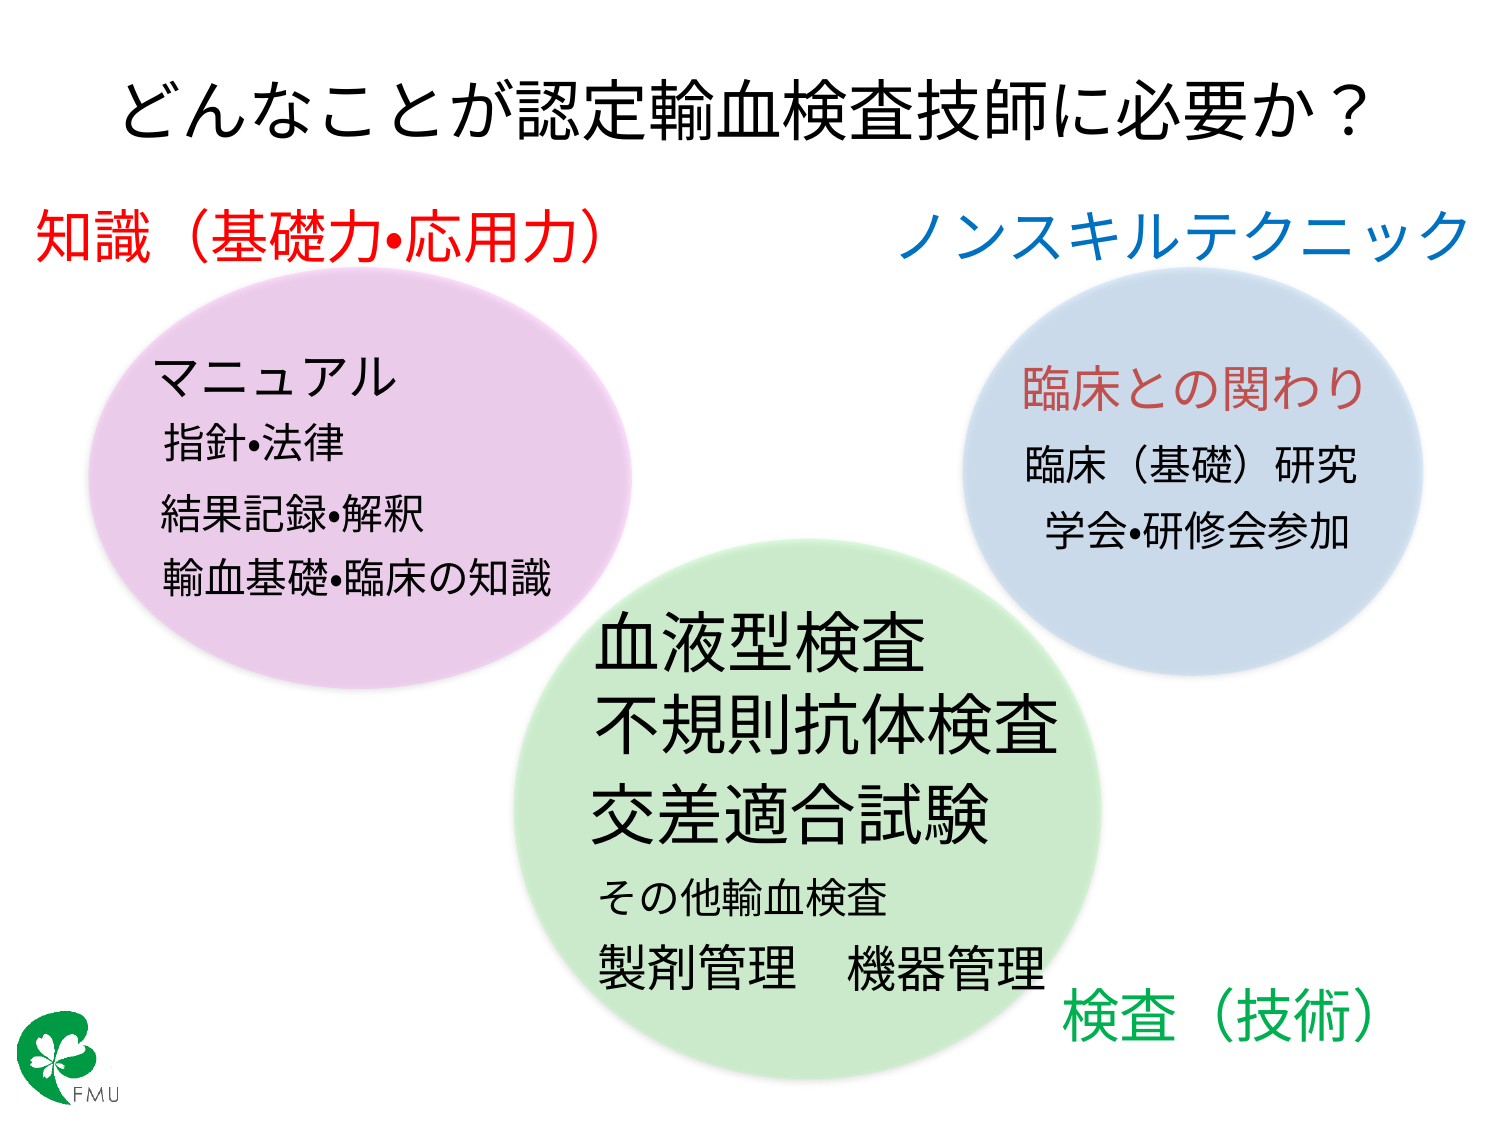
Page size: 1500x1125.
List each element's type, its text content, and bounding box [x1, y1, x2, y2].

text_box 輸血基礎・臨床の知識 [147, 544, 568, 609]
text_box [961, 266, 1425, 677]
text_box 検査（技術） [1046, 972, 1426, 1057]
picture [17, 1011, 118, 1105]
text_box [602, 930, 1011, 1081]
text_box [87, 266, 633, 690]
title どんなことが認定輸血検査技師に必要か？ [17, 56, 1480, 161]
text_box 知識（基礎力・応用力） [20, 193, 653, 278]
text_box 臨床との関わり [1007, 350, 1386, 425]
text_box ノンスキルテクニック [877, 193, 1489, 278]
text_box 指針・法律 [149, 409, 361, 475]
text_box 学会・研修会参加 [1030, 496, 1367, 562]
text_box 機器管理 [831, 930, 1062, 1006]
text_box 血液型検査 [579, 593, 943, 675]
text_box [629, 538, 1064, 675]
text_box 結果記録・解釈 [145, 480, 440, 545]
text_box 交差適合試験 [574, 765, 1005, 861]
text_box マニュアル [135, 338, 414, 414]
text_box 製剤管理 [582, 928, 813, 1004]
text_box 臨床（基礎）研究 [1009, 431, 1373, 496]
text_box その他輸血検査 [581, 864, 904, 930]
text_box [513, 638, 1103, 984]
text_box 不規則抗体検査 [578, 675, 1076, 771]
